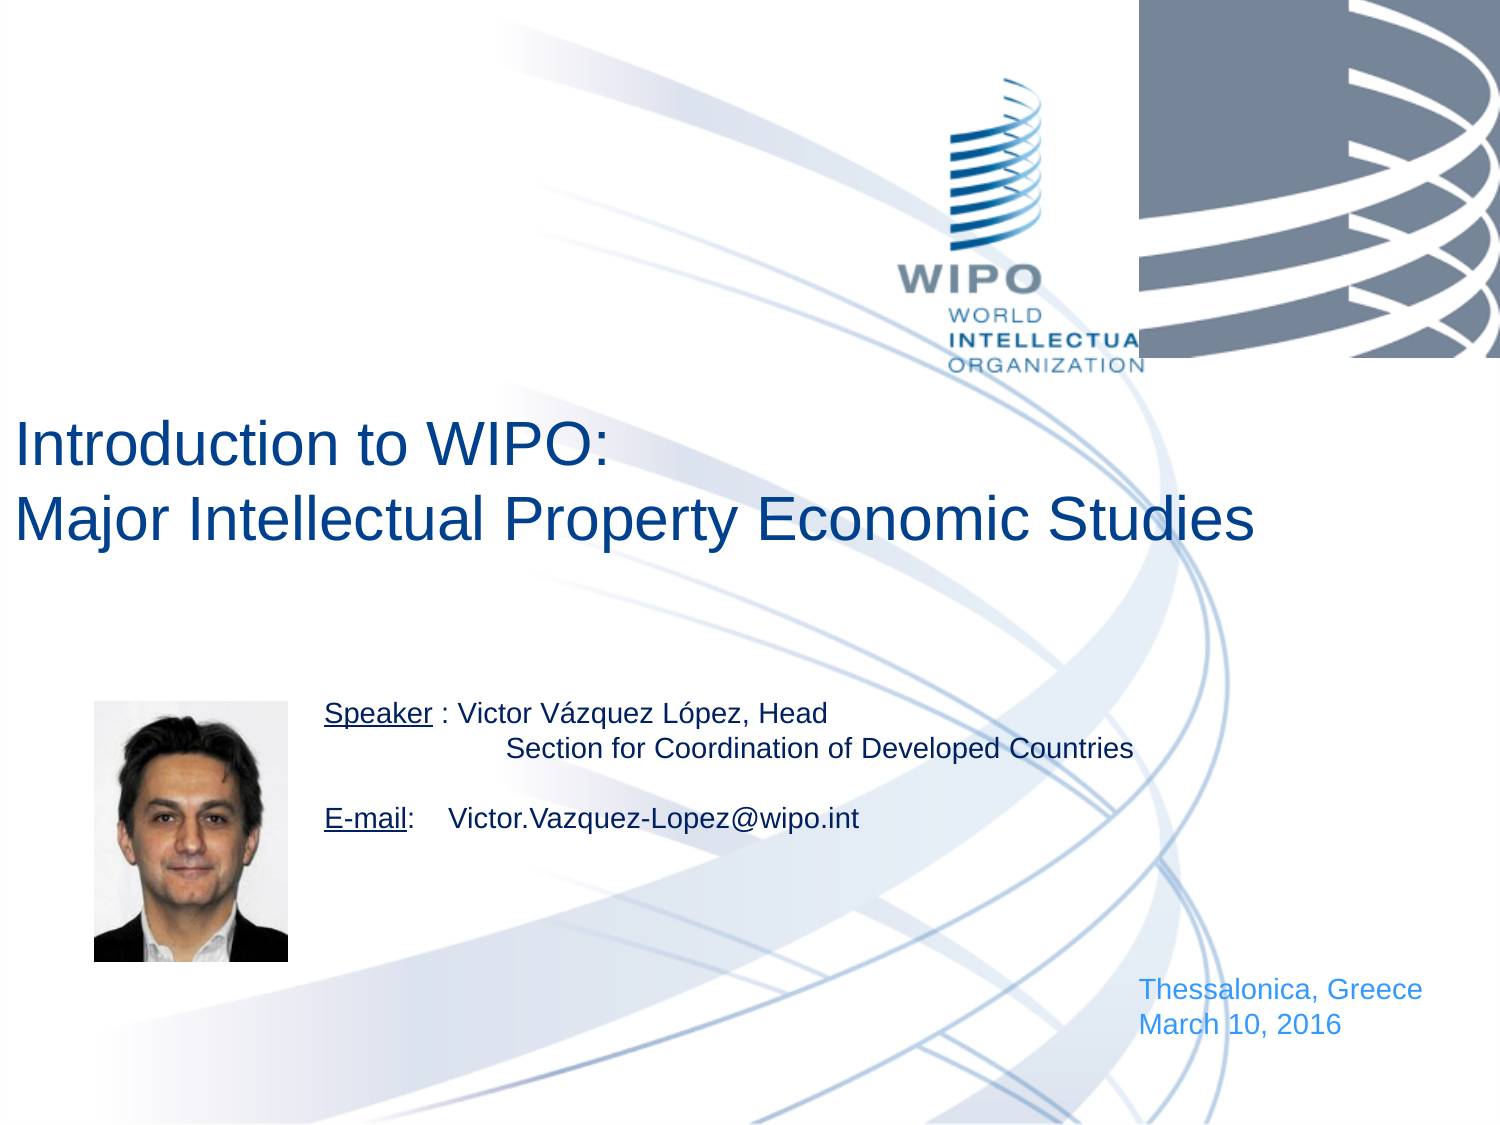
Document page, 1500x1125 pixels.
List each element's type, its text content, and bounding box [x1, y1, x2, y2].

text_box Introduction to WIPO: Major Intellectual Property Economic Studies [0, 344, 1475, 687]
text_box Speaker : Victor Vázquez López, Head Section for Coordination of Developed Countries E-mail: Victor.Vazquez-Lopez@wipo.int [309, 687, 1243, 887]
text_box Thessalonica, Greece March 10, 2016 [1123, 962, 1363, 1083]
picture [0, 0, 1500, 1125]
text_box [135, 857, 1353, 1066]
